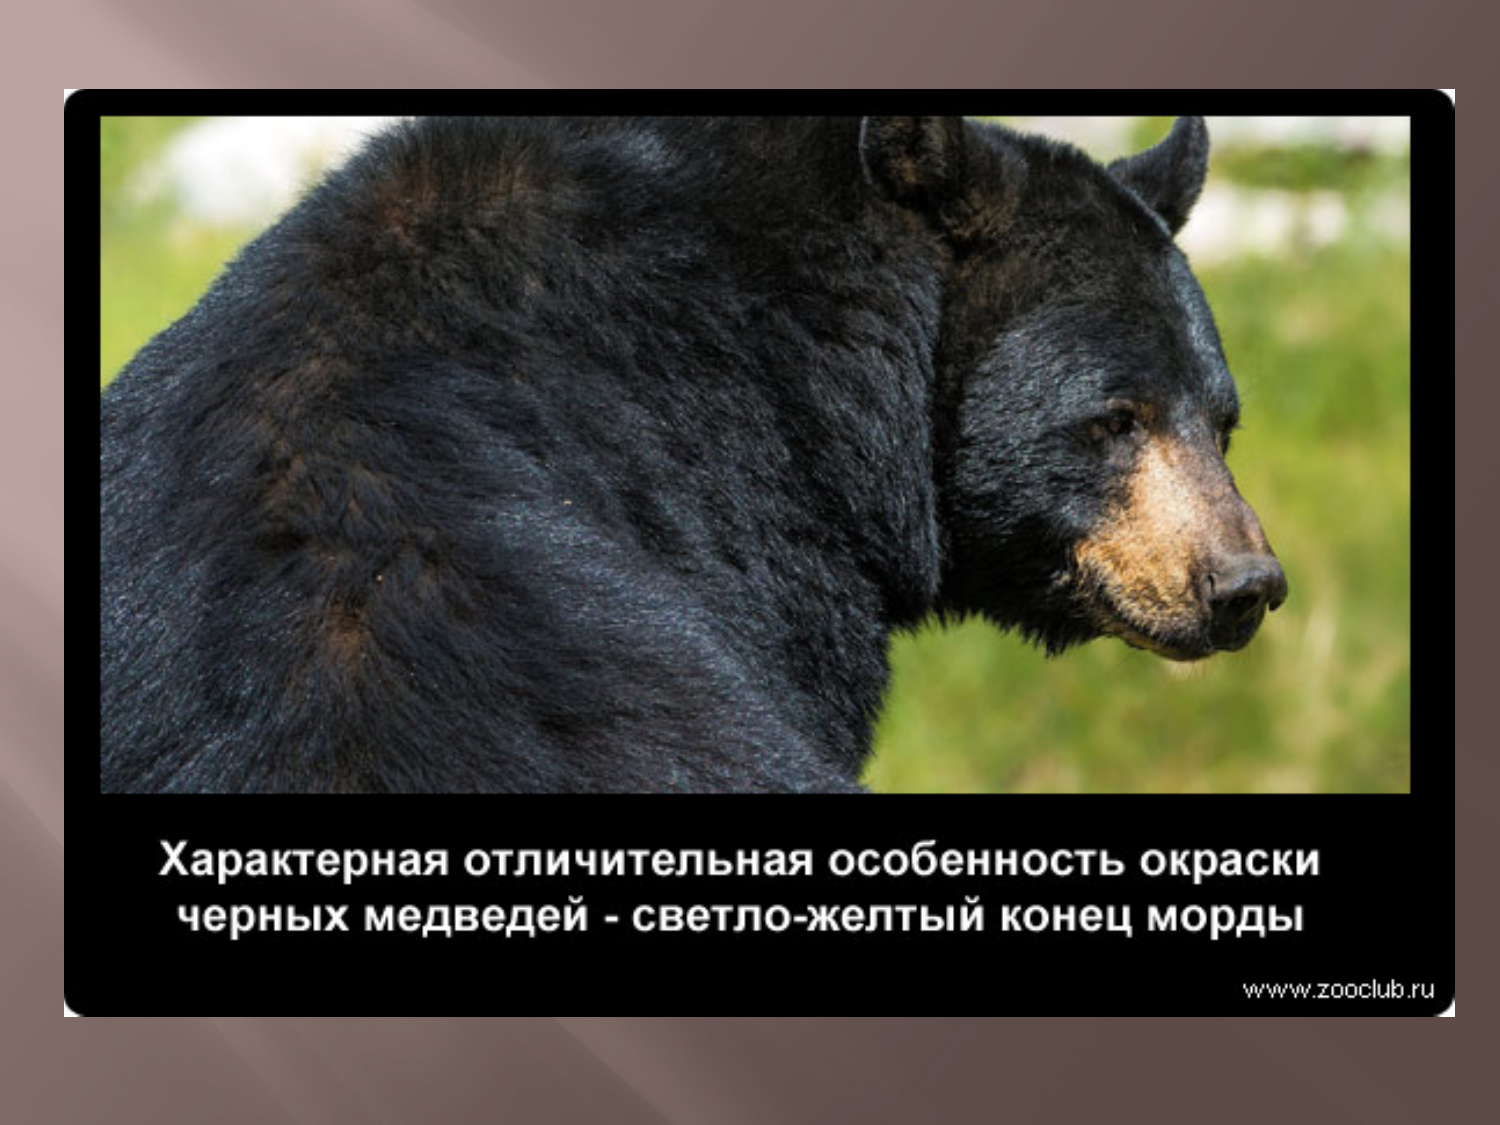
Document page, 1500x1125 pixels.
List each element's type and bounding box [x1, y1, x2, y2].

picture [64, 89, 1456, 1017]
